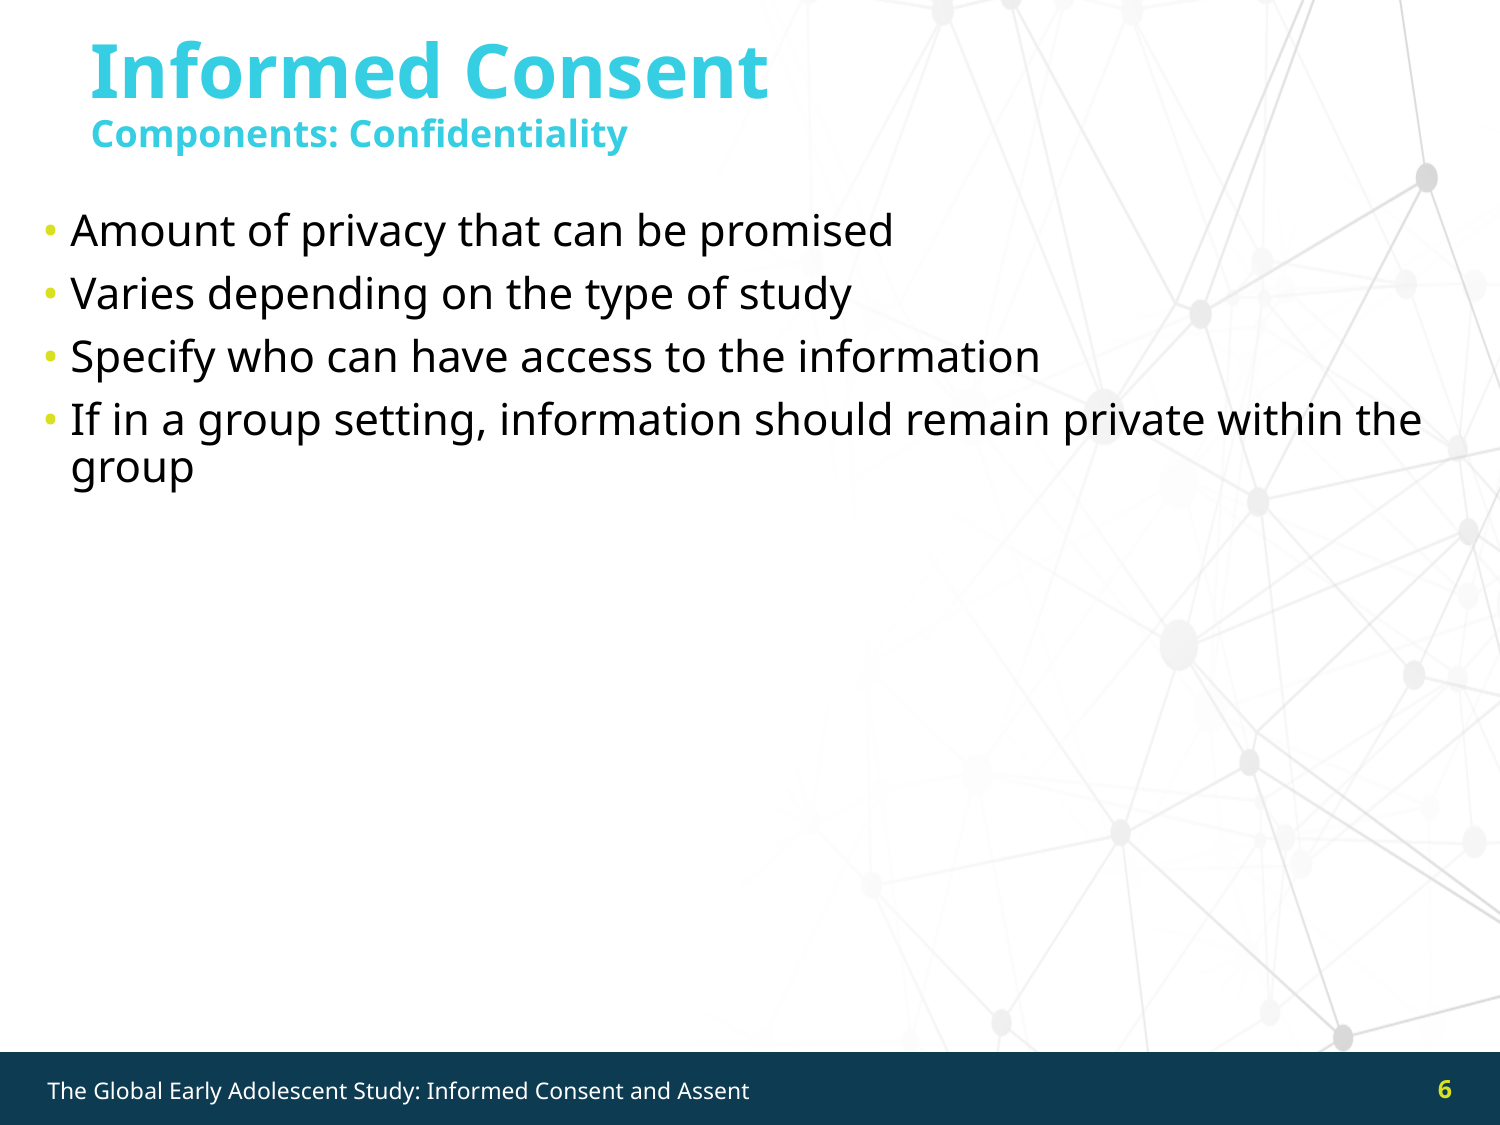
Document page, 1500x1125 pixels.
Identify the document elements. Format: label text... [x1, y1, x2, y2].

text_box [0, 1052, 1500, 1125]
text_box The Global Early Adolescent Study: Informed Consent and Assent [27, 1066, 981, 1114]
list Amount of privacy that can be promised Varies depending on the type of study Specify who can have access to the information If in a group setting, information should remain private within the group [27, 201, 1440, 924]
text_box Informed Consent Components: Confidentiality [70, 71, 1365, 179]
slide_number 6 [1373, 1060, 1473, 1121]
